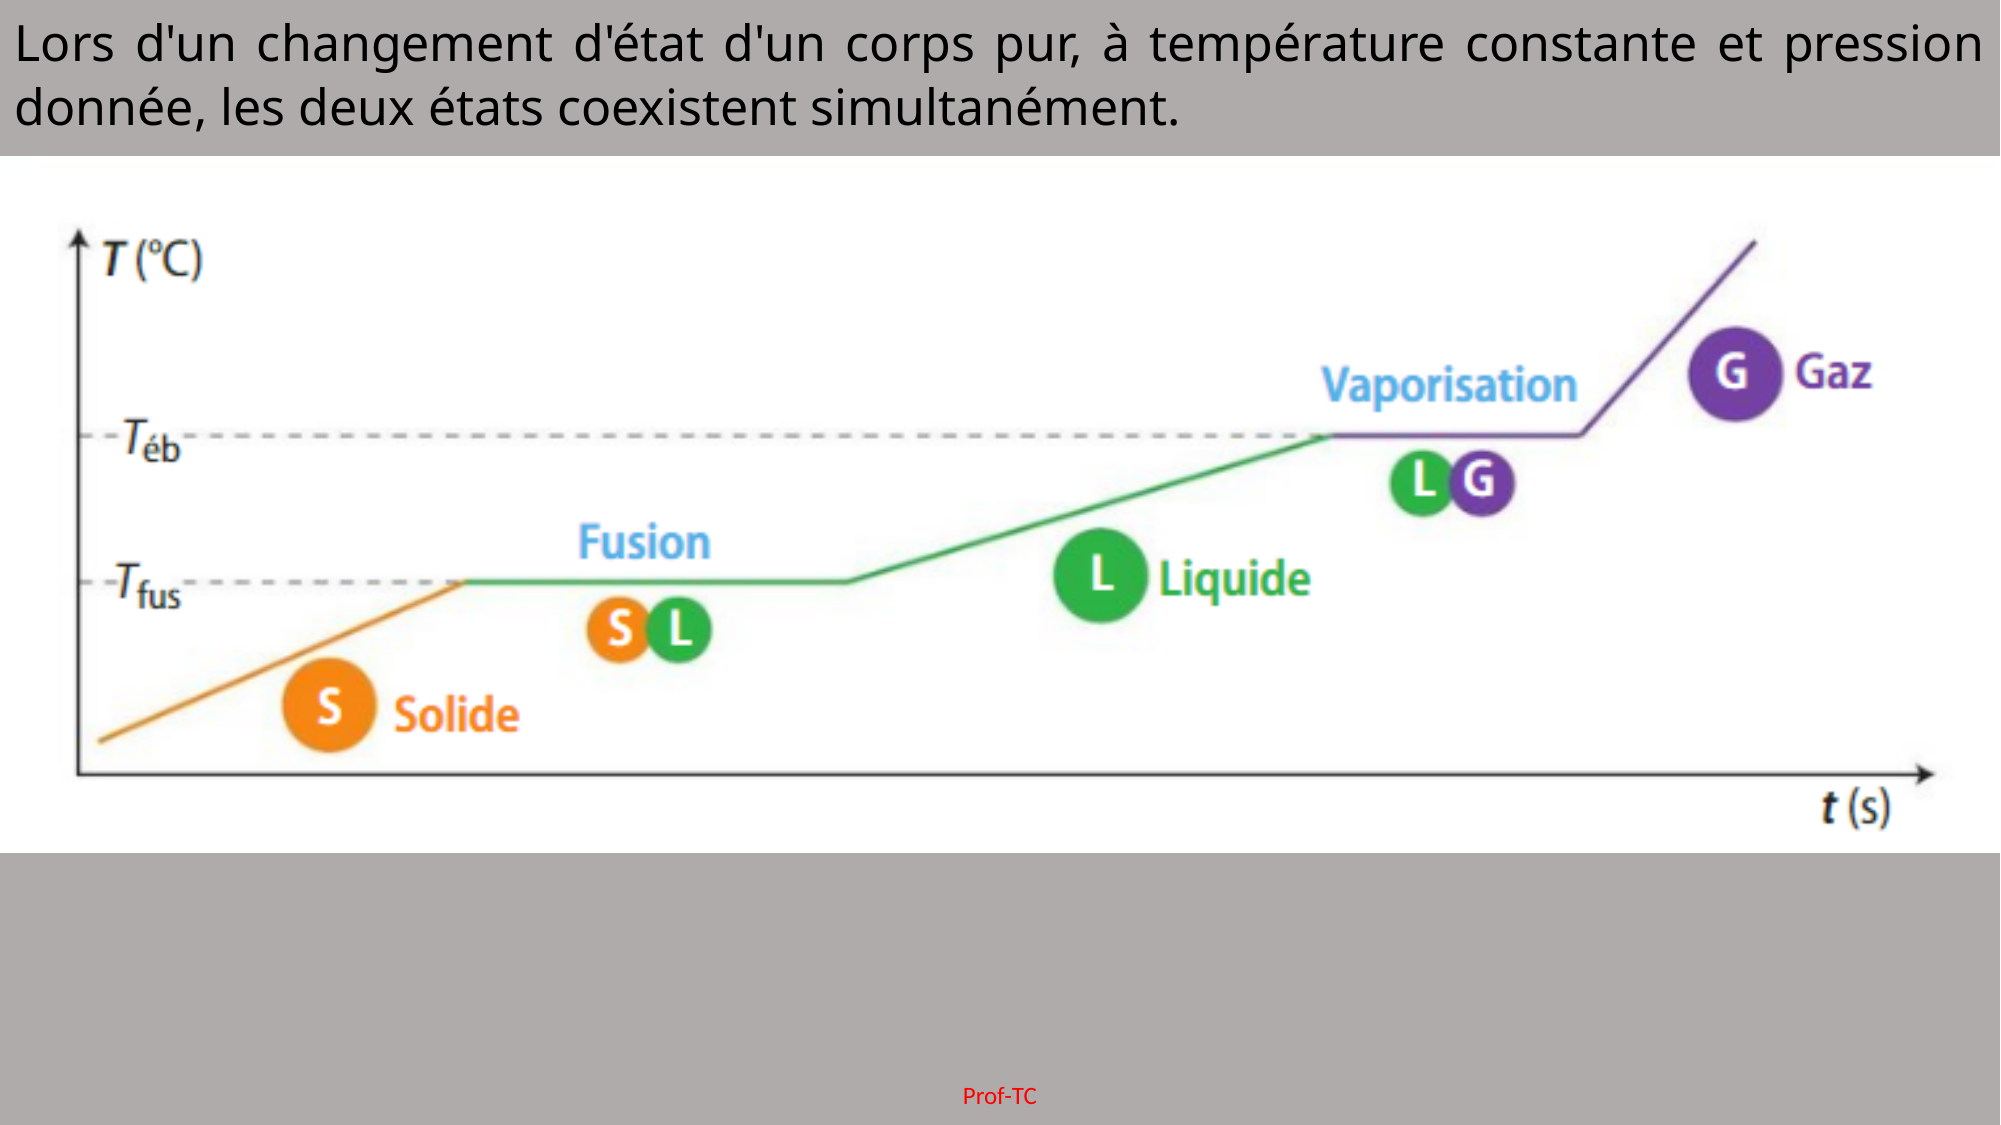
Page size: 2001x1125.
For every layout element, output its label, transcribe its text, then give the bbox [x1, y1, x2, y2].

text_box Lors d'un changement d'état d'un corps pur, à température constante et pression donnée, les deux états coexistent simultanément. [0, 0, 2000, 144]
footer Prof-TC [0, 1065, 2000, 1125]
picture [0, 156, 2000, 853]
